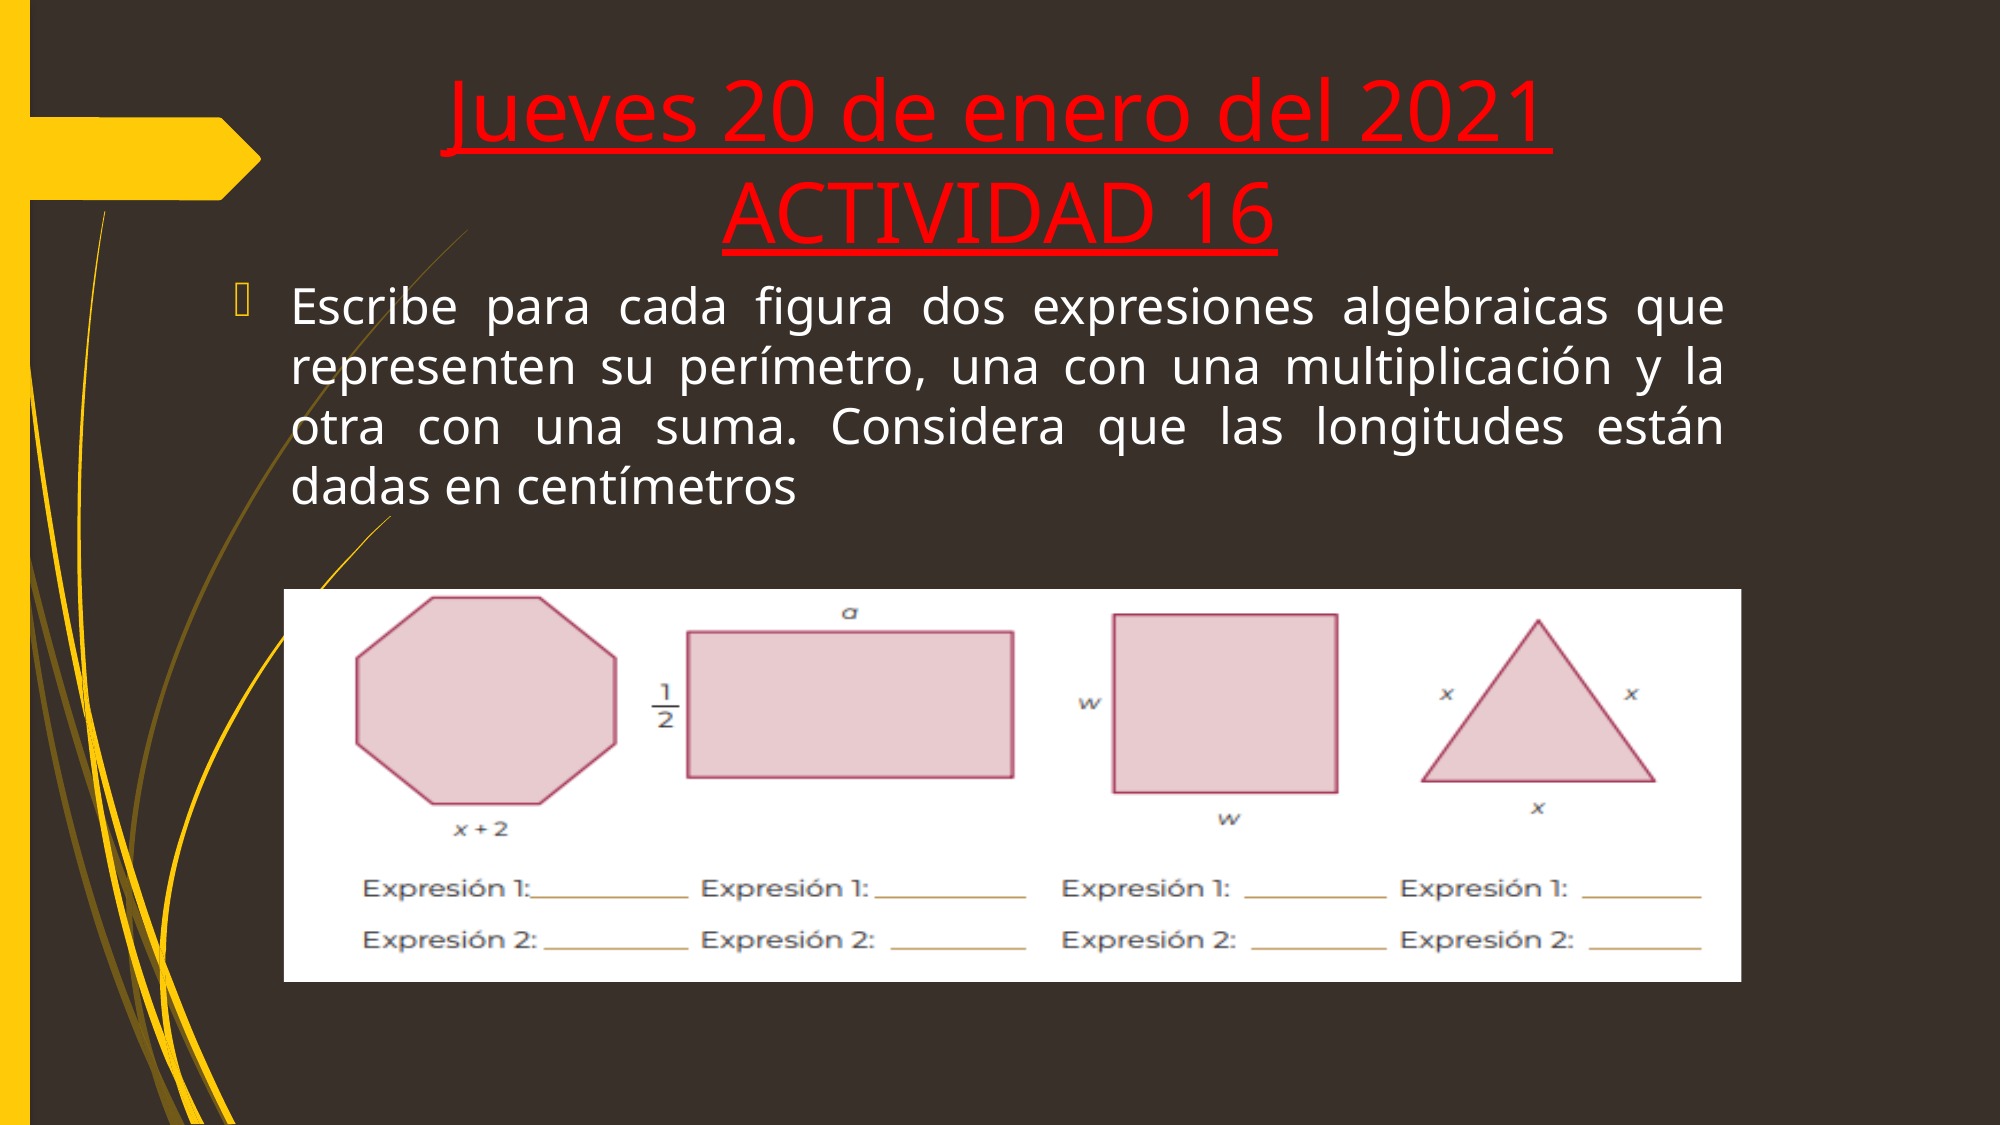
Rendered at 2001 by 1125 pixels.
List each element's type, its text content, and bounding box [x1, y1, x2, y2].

title Jueves 20 de enero del 2021 ACTIVIDAD 16 [137, 49, 1863, 268]
list Escribe para cada figura dos expresiones algebraicas que representen su perímetro, una con una multiplicación y la otra con una suma. Considera que las longitudes están dadas en centímetros [218, 267, 1742, 607]
picture [283, 589, 1742, 982]
